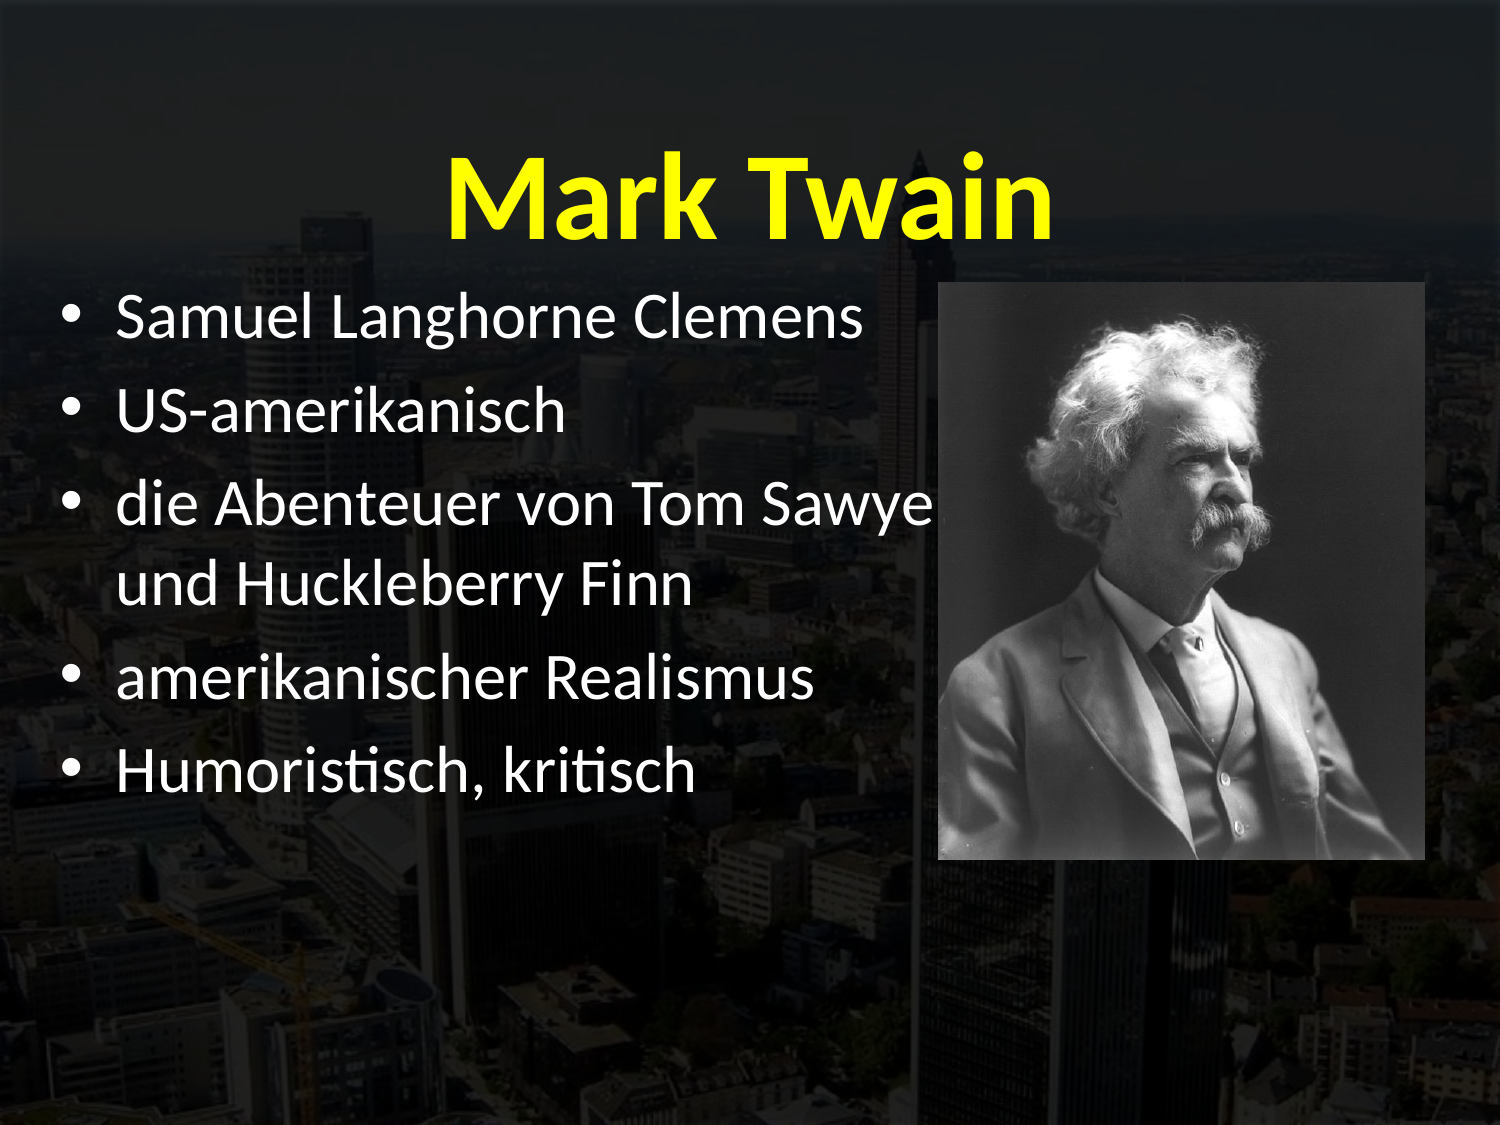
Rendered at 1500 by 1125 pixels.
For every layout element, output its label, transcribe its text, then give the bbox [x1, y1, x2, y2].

title Mark Twain [75, 95, 1425, 282]
picture [938, 282, 1426, 860]
list Samuel Langhorne Clemens US-amerikanisch die Abenteuer von Tom Sawyer und Huckleberry Finn amerikanischer Realismus Humoristisch, kritisch [44, 264, 979, 1007]
